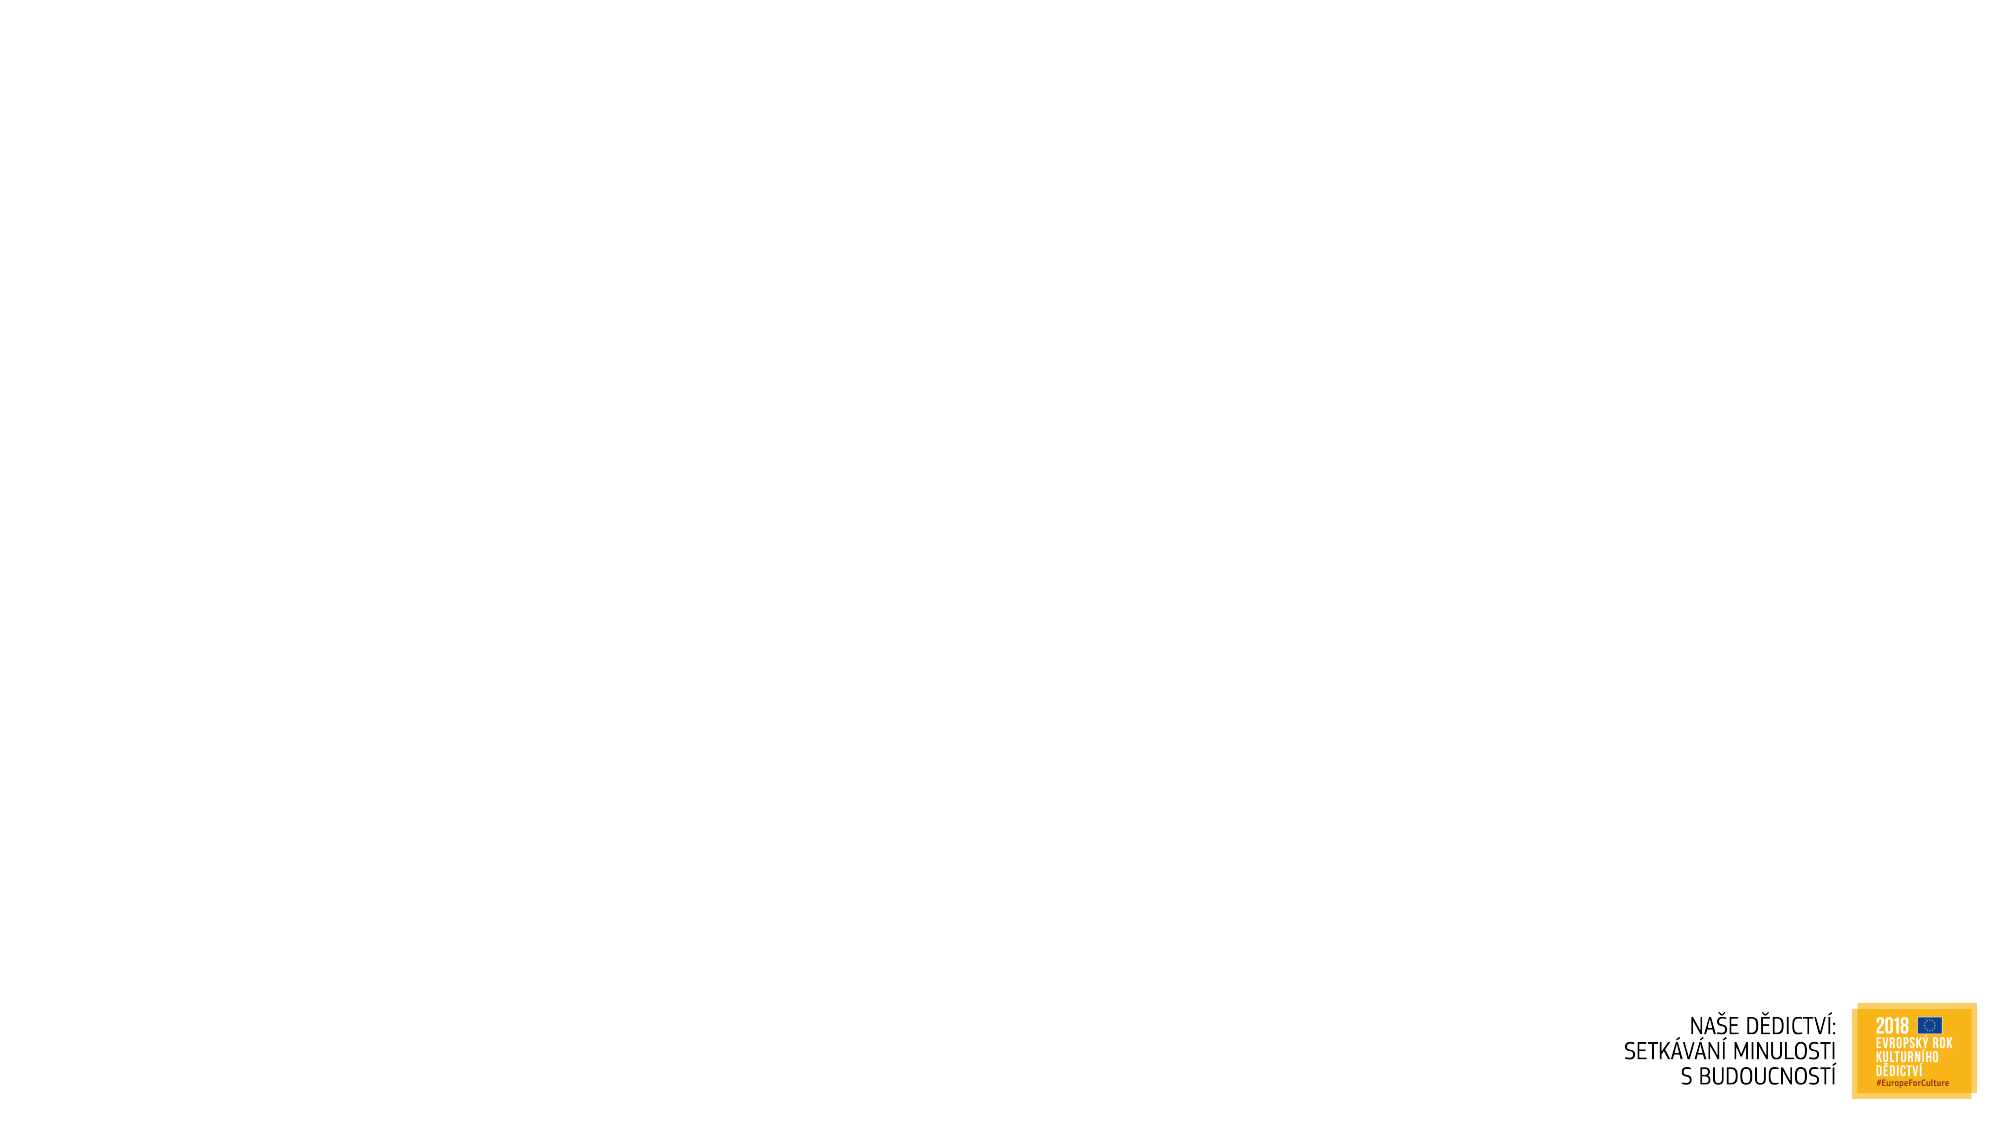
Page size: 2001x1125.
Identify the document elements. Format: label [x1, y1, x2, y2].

picture [1623, 1003, 1977, 1099]
